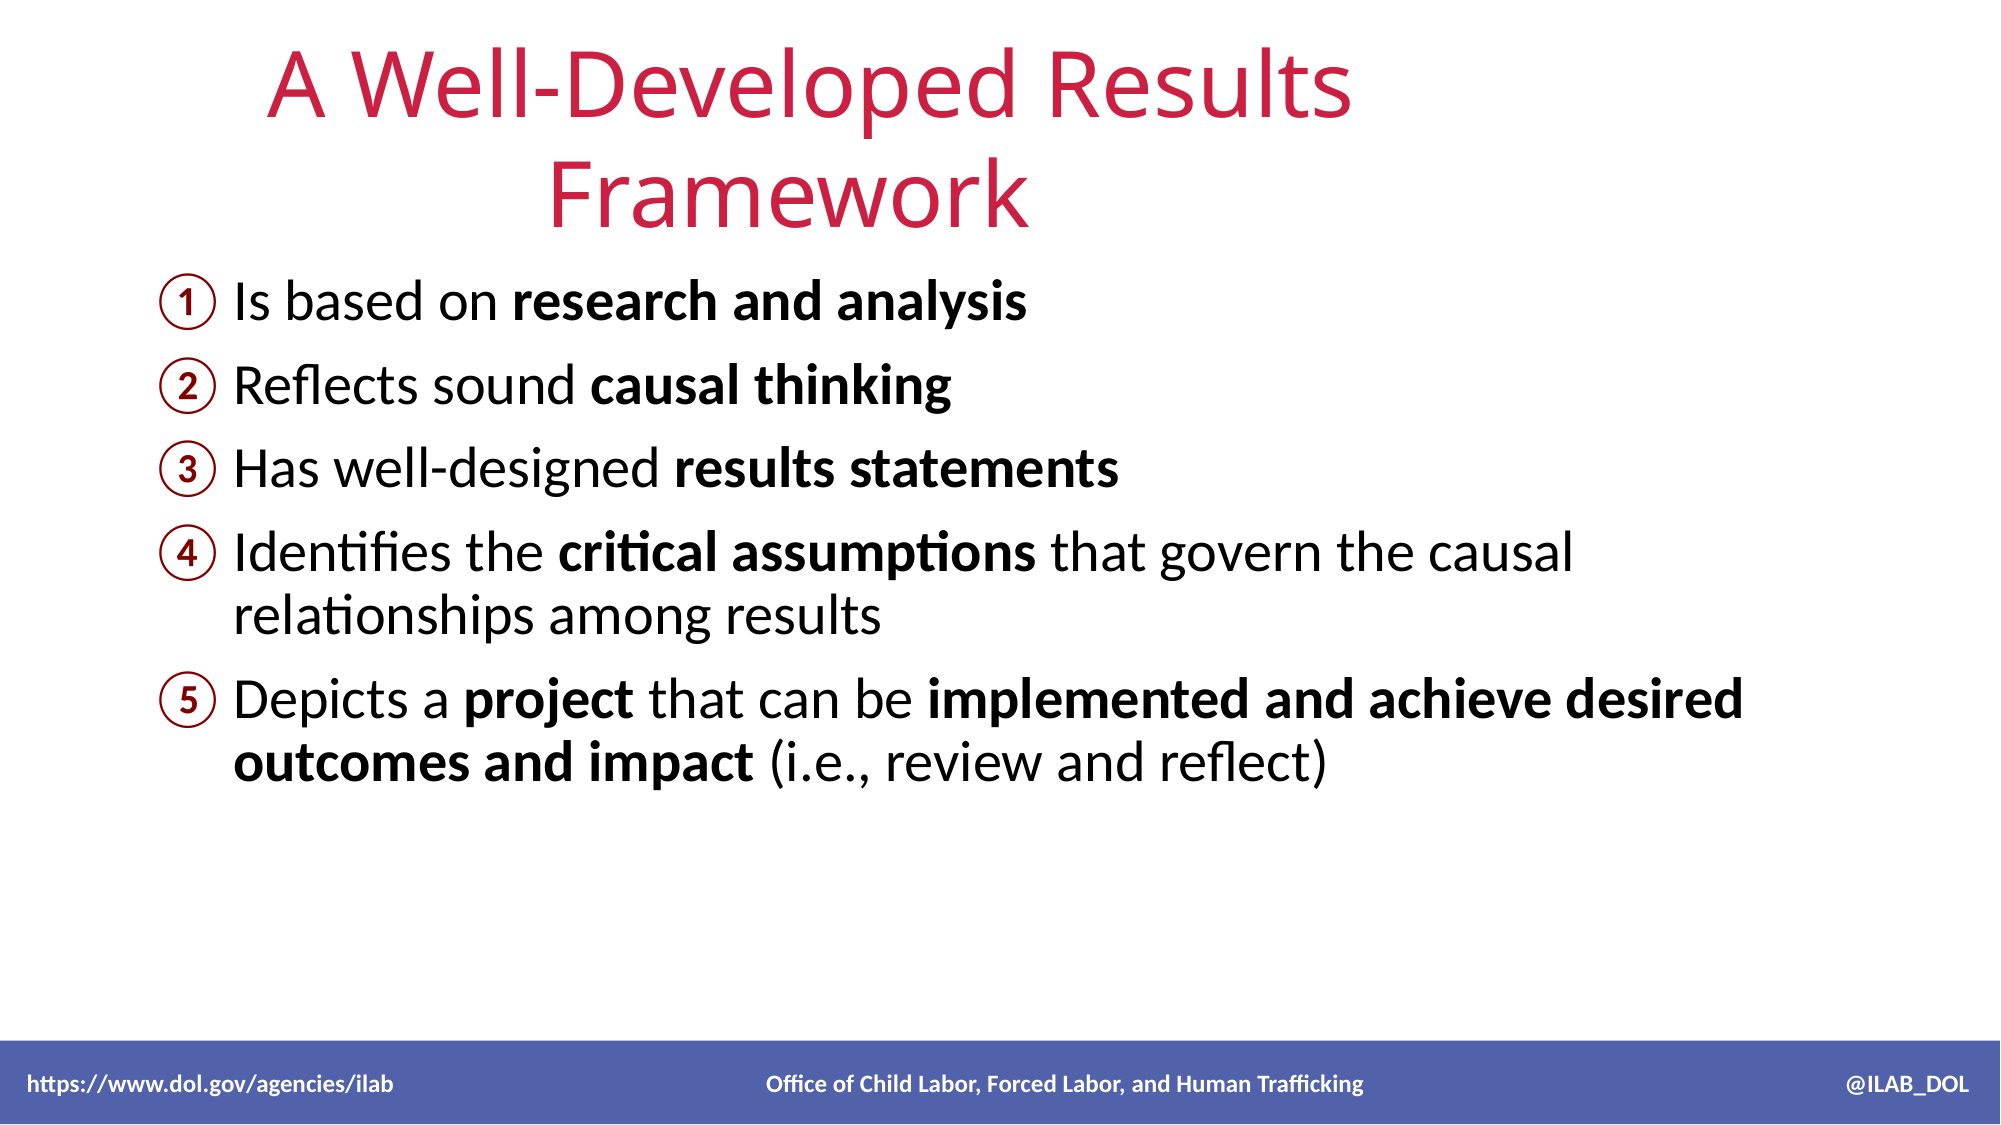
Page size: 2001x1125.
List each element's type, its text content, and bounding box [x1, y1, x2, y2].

list Is based on research and analysis Reflects sound causal thinking Has well-designed results statements Identifies the critical assumptions that govern the causal relationships among results Depicts a project that can be implemented and achieve desired outcomes and impact (i.e., review and reflect) [134, 262, 1844, 1040]
title A Well-Developed Results Framework [71, 48, 1552, 224]
footer https://www.dol.gov/agencies/ilab Office of Child Labor, Forced Labor, and Human Trafficking @ILAB_DOL [0, 1040, 2000, 1125]
